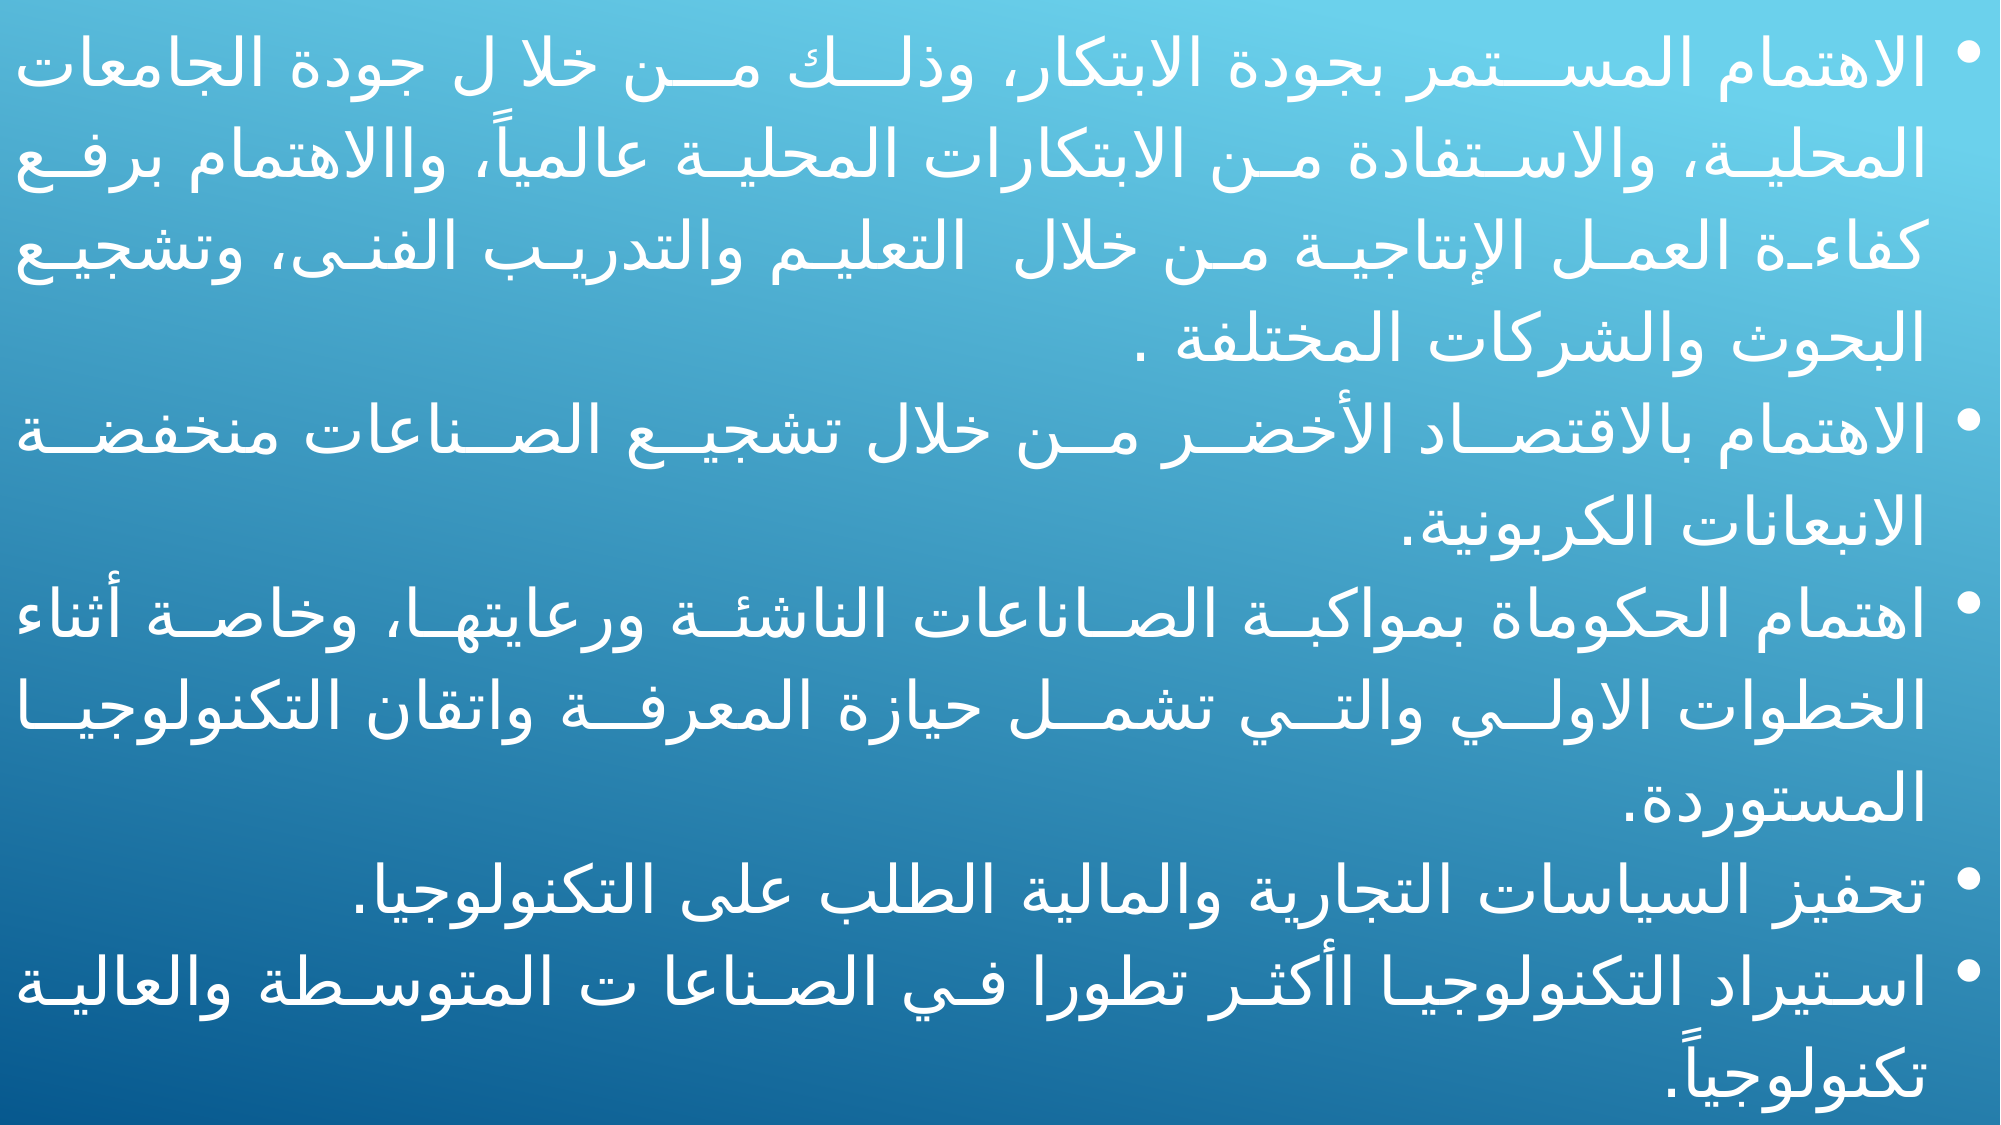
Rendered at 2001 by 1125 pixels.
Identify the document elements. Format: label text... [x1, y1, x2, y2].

text_box الاهتمام المستمر بجودة الابتكار، وذلك من خلا ل جودة الجامعات المحلية، والاستفادة من الابتكارات المحلية عالمياً، واالاهتمام برفع كفاءة العمل الإنتاجية من خلال التعليم والتدريب الفنى، وتشجيع البحوث والشركات المختلفة . الاهتمام بالاقتصاد الأخضر من خلال تشجيع الصناعات منخفضة الانبعانات الكربونية. اهتمام الحكوماة بمواكبة الصاناعات الناشئة ورعايتها، وخاصة أثناء الخطوات الاولي والتي تشمل حيازة المعرفة واتقان التكنولوجيا المستوردة. تحفيز السياسات التجارية والمالية الطلب على التكنولوجيا. استيراد التكنولوجيا اأكثر تطورا في الصناعا ت المتوسطة والعالية تكنولوجياً. [0, 0, 2000, 1119]
